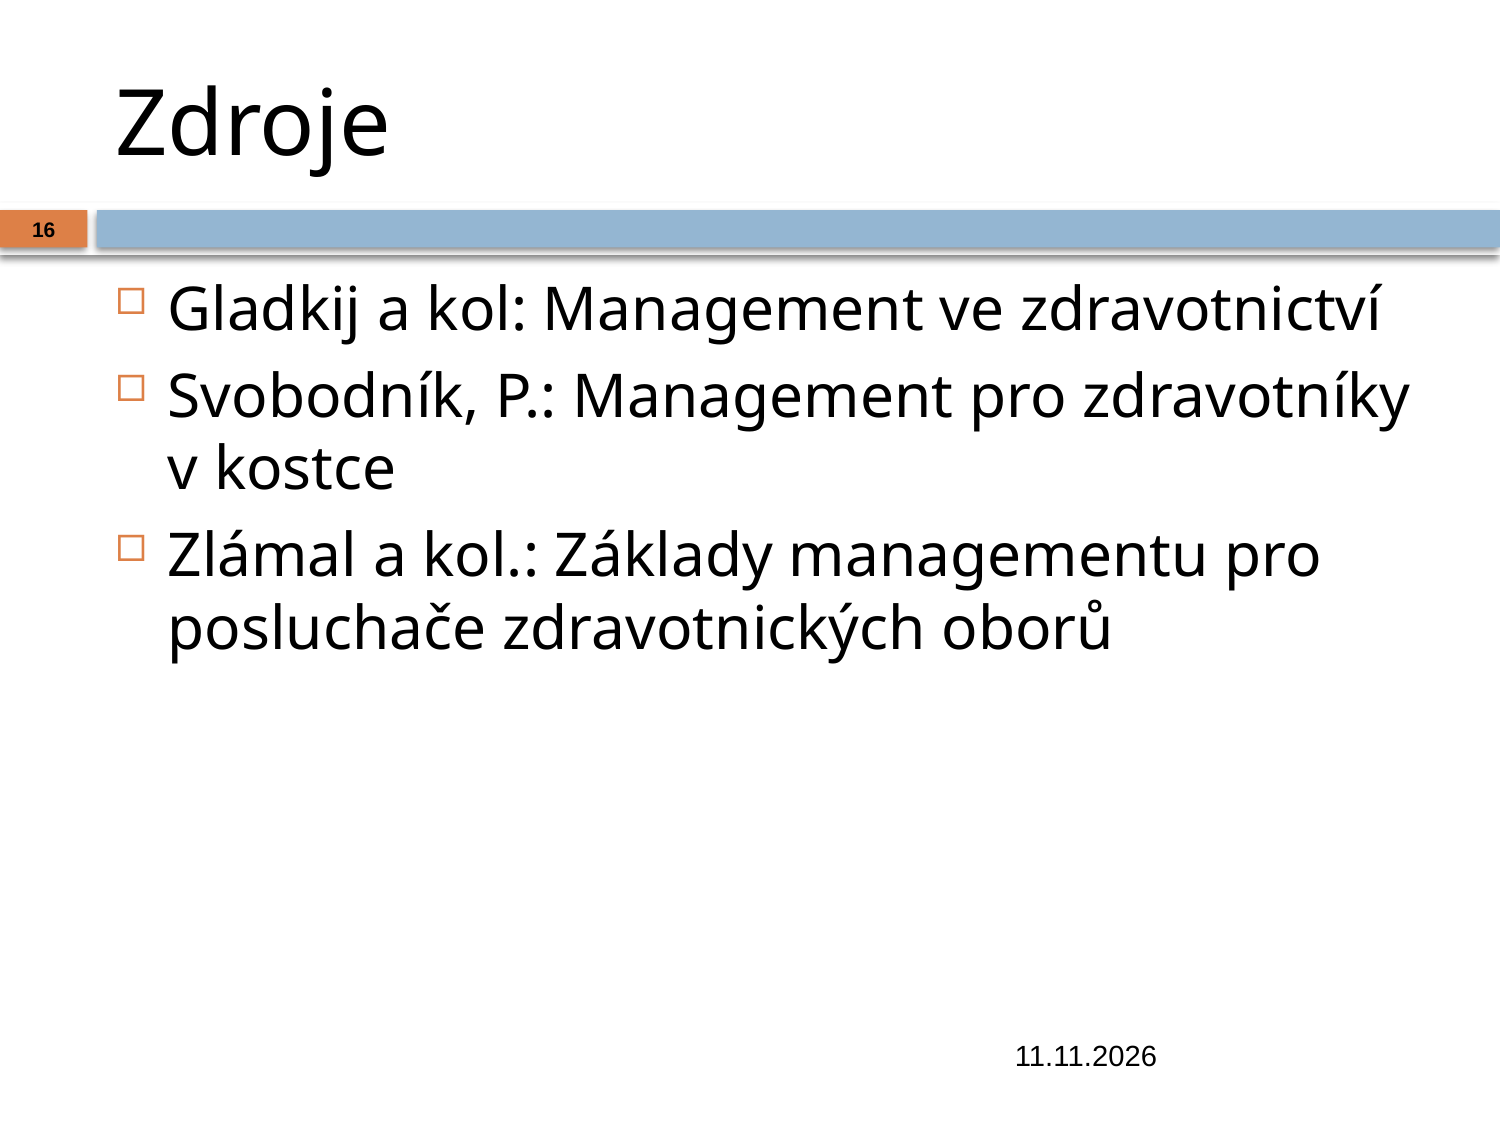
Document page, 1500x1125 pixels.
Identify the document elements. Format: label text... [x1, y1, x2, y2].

slide_number 16 [0, 208, 88, 249]
list Gladkij a kol: Management ve zdravotnictví Svobodník, P.: Management pro zdravotníky v kostce Zlámal a kol.: Základy managementu pro posluchače zdravotnických oborů [100, 262, 1438, 1000]
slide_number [999, 1025, 1438, 1085]
title Zdroje [100, 37, 1438, 200]
